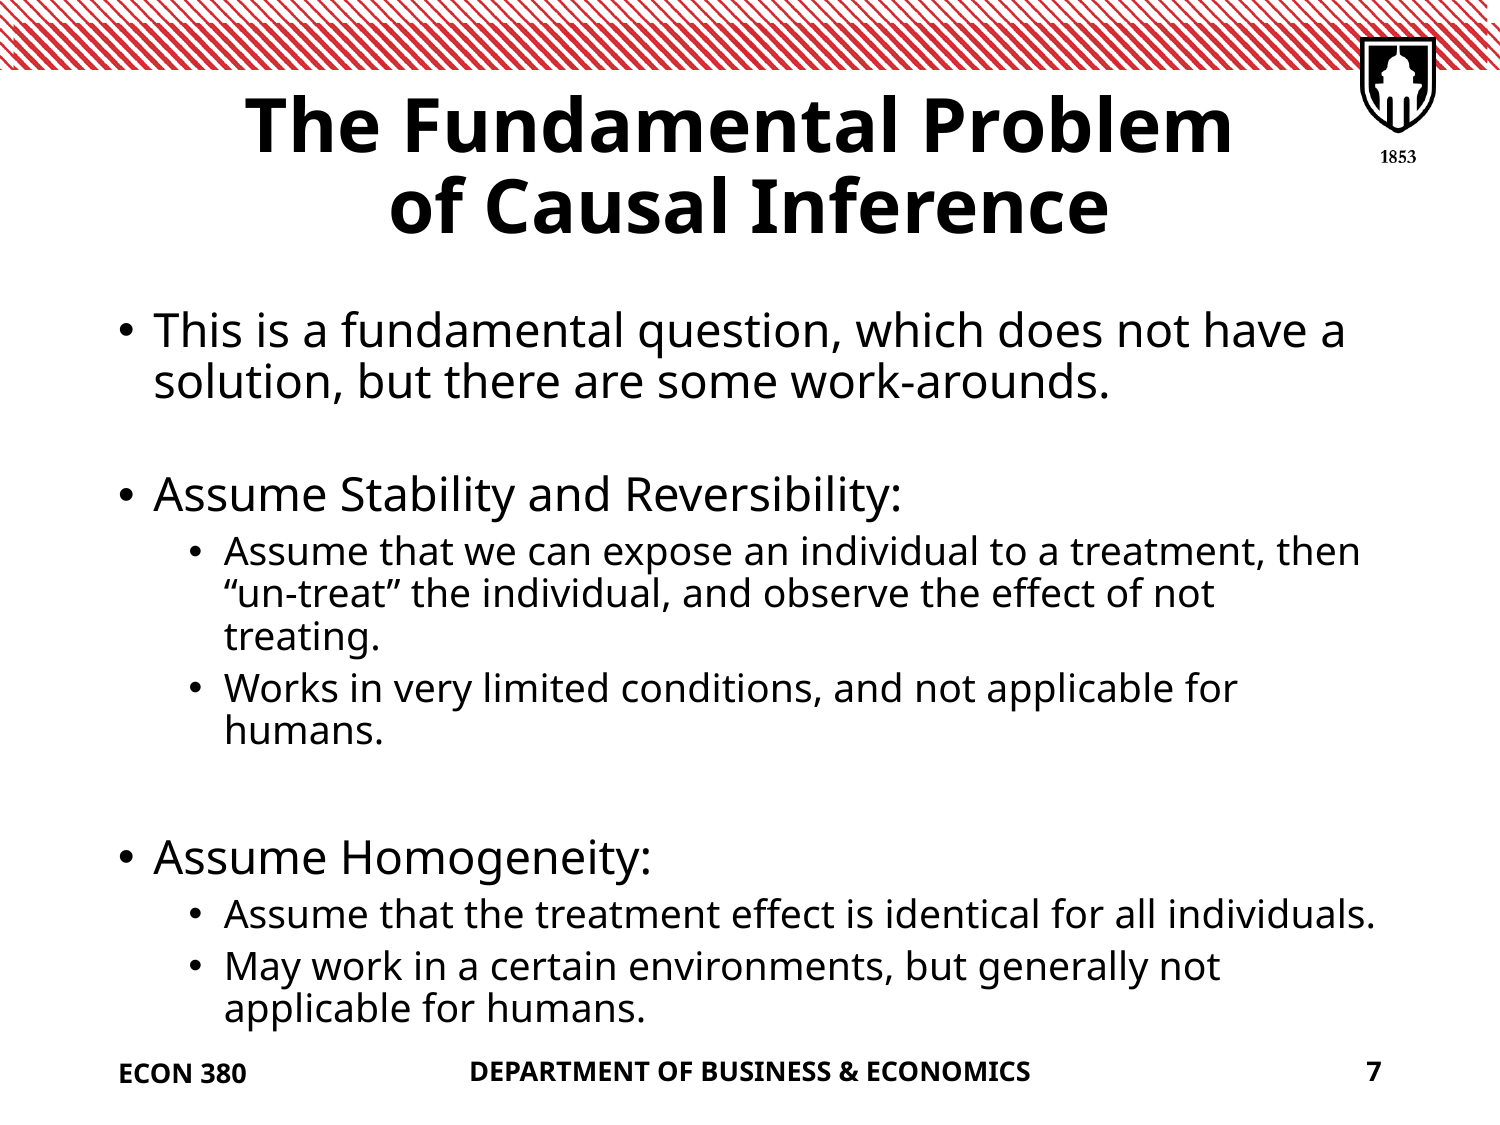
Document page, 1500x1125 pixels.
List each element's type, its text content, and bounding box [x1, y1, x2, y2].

slide_number ECON 380 [103, 1042, 277, 1103]
list This is a fundamental question, which does not have a solution, but there are some work-arounds. Assume Stability and Reversibility: Assume that we can expose an individual to a treatment, then “un-treat” the individual, and observe the effect of not treating. Works in very limited conditions, and not applicable for humans. Assume Homogeneity: Assume that the treatment effect is identical for all individuals. May work in a certain environments, but generally not applicable for humans. [103, 299, 1397, 1042]
title The Fundamental Problem of Causal Inference [103, 59, 1397, 278]
picture [0, 0, 1500, 163]
footer DEPARTMENT OF BUSINESS & ECONOMICS [277, 1042, 1059, 1103]
slide_number 7 [1059, 1042, 1397, 1103]
